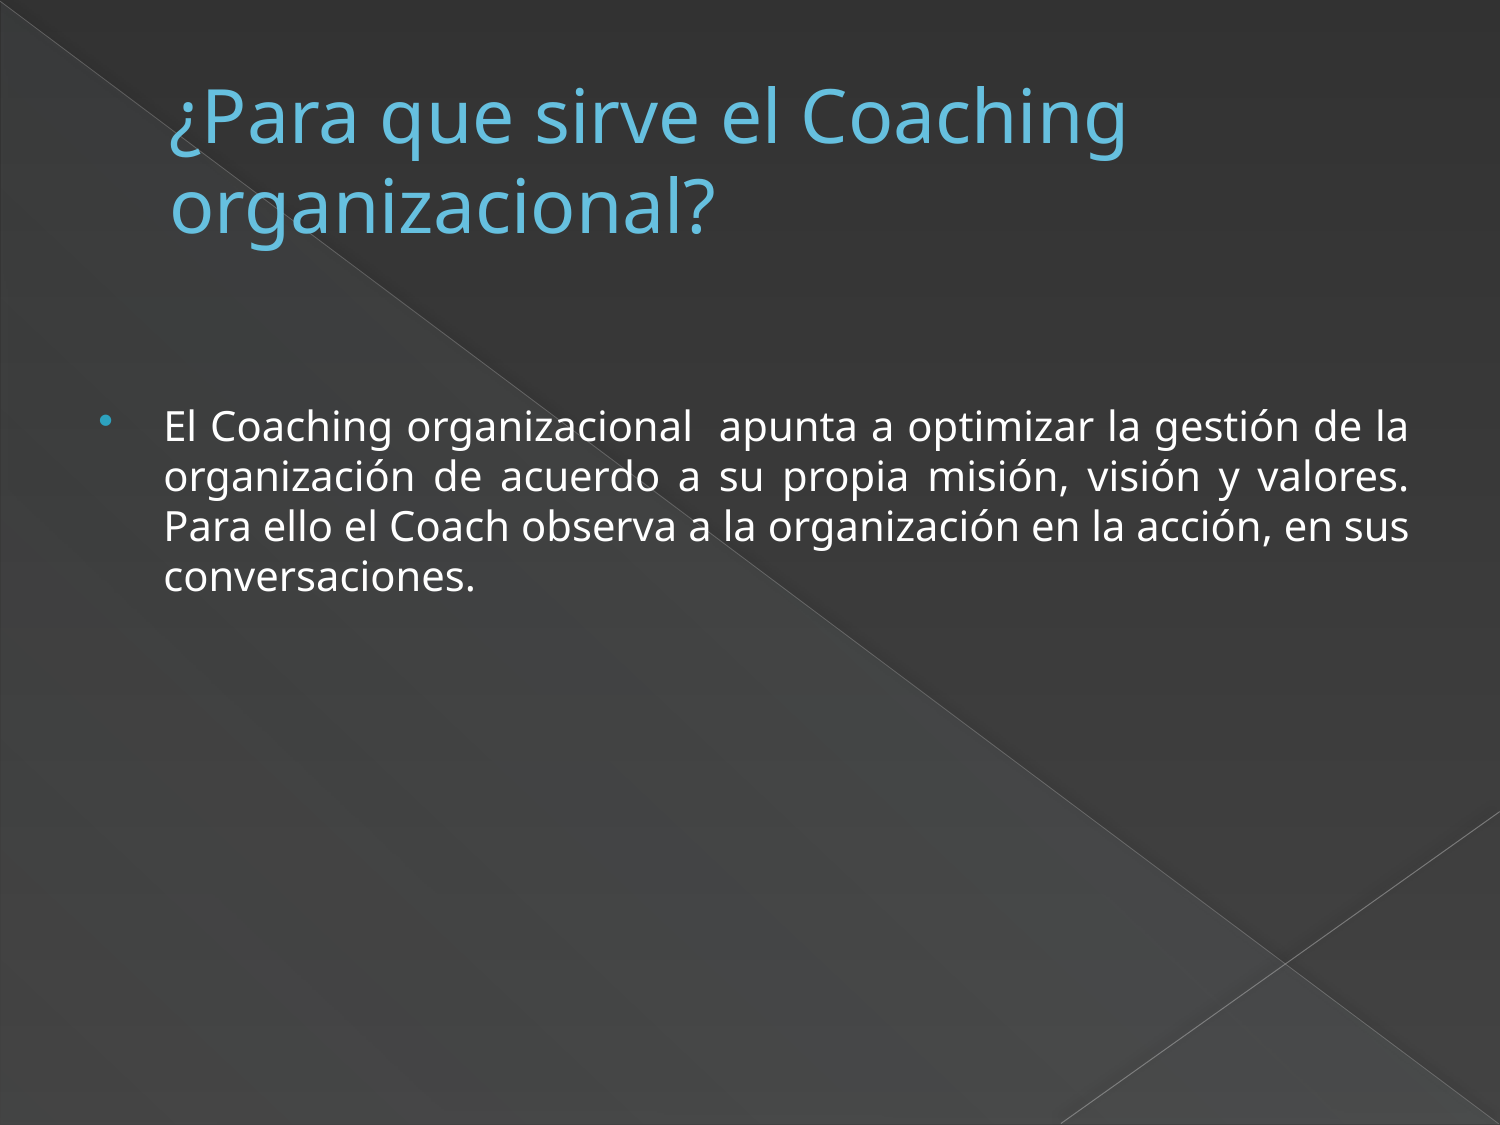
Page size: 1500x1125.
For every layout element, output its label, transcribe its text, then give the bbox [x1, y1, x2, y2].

list El Coaching organizacional apunta a optimizar la gestión de la organización de acuerdo a su propia misión, visión y valores. Para ello el Coach observa a la organización en la acción, en sus conversaciones. [75, 308, 1425, 1059]
title ¿Para que sirve el Coaching organizacional? [75, 43, 1425, 274]
